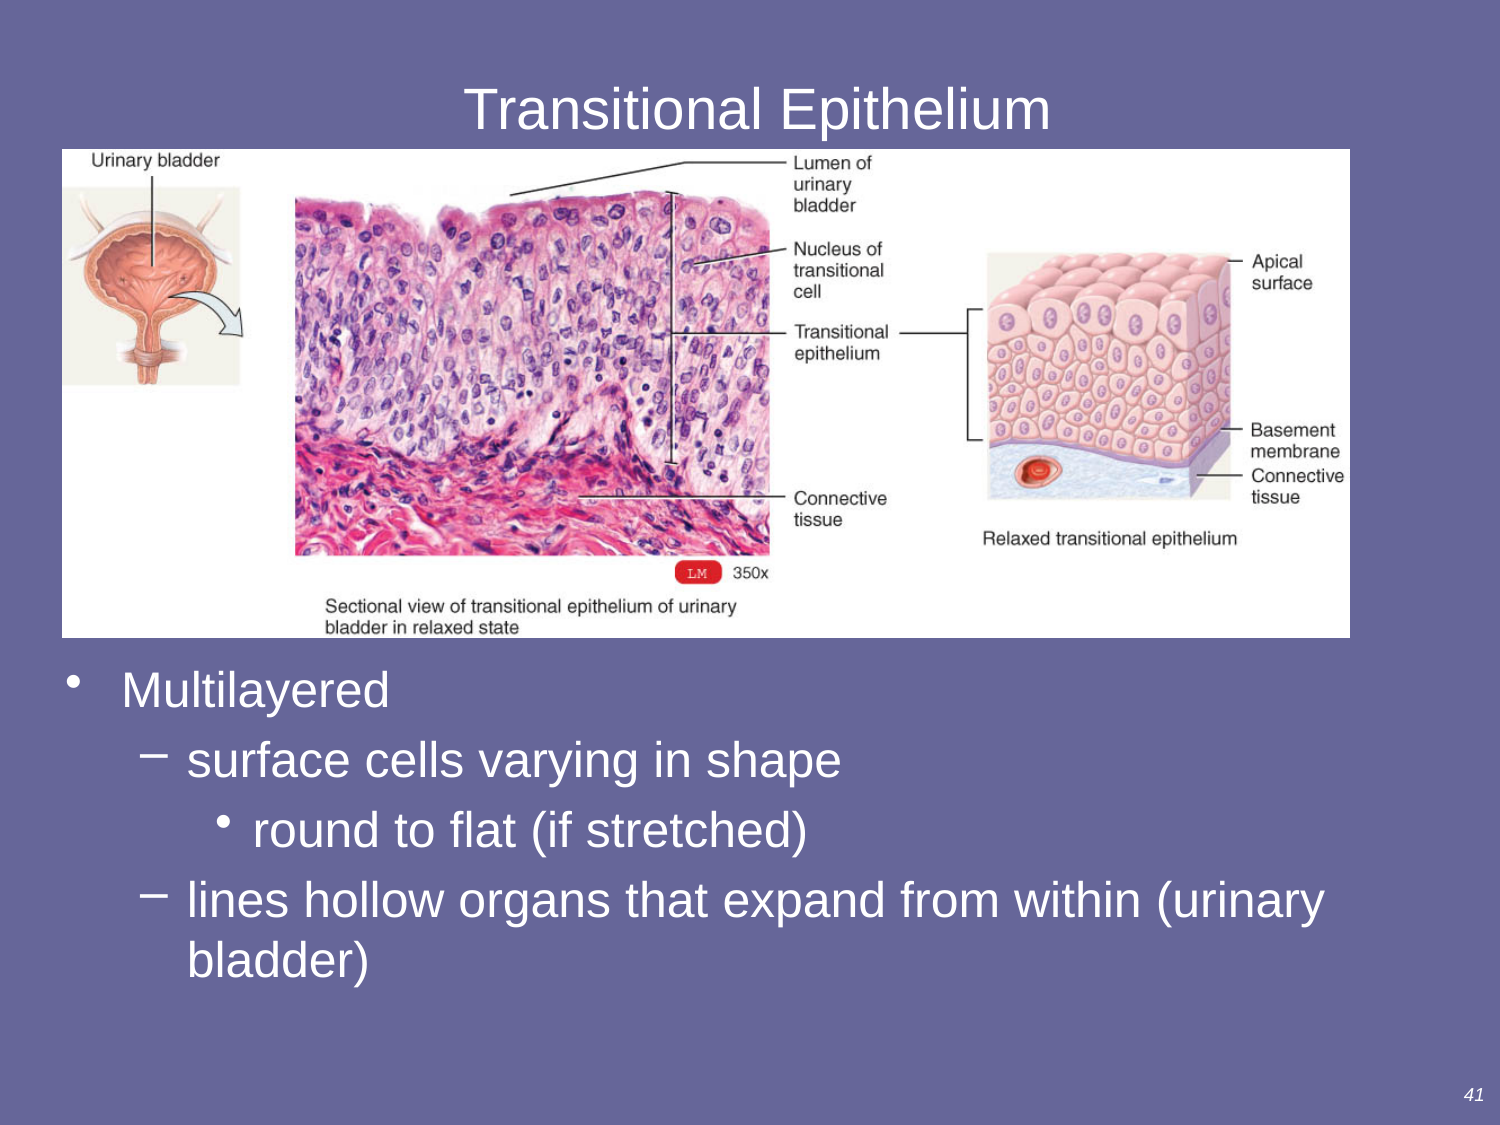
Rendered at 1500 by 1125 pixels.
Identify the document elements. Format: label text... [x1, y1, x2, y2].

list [62, 149, 1351, 638]
list Multilayered surface cells varying in shape round to flat (if stretched) lines hollow organs that expand from within (urinary bladder) [49, 649, 1451, 1013]
slide_number 41 [1299, 1074, 1500, 1125]
title Transitional Epithelium [37, 12, 1463, 201]
